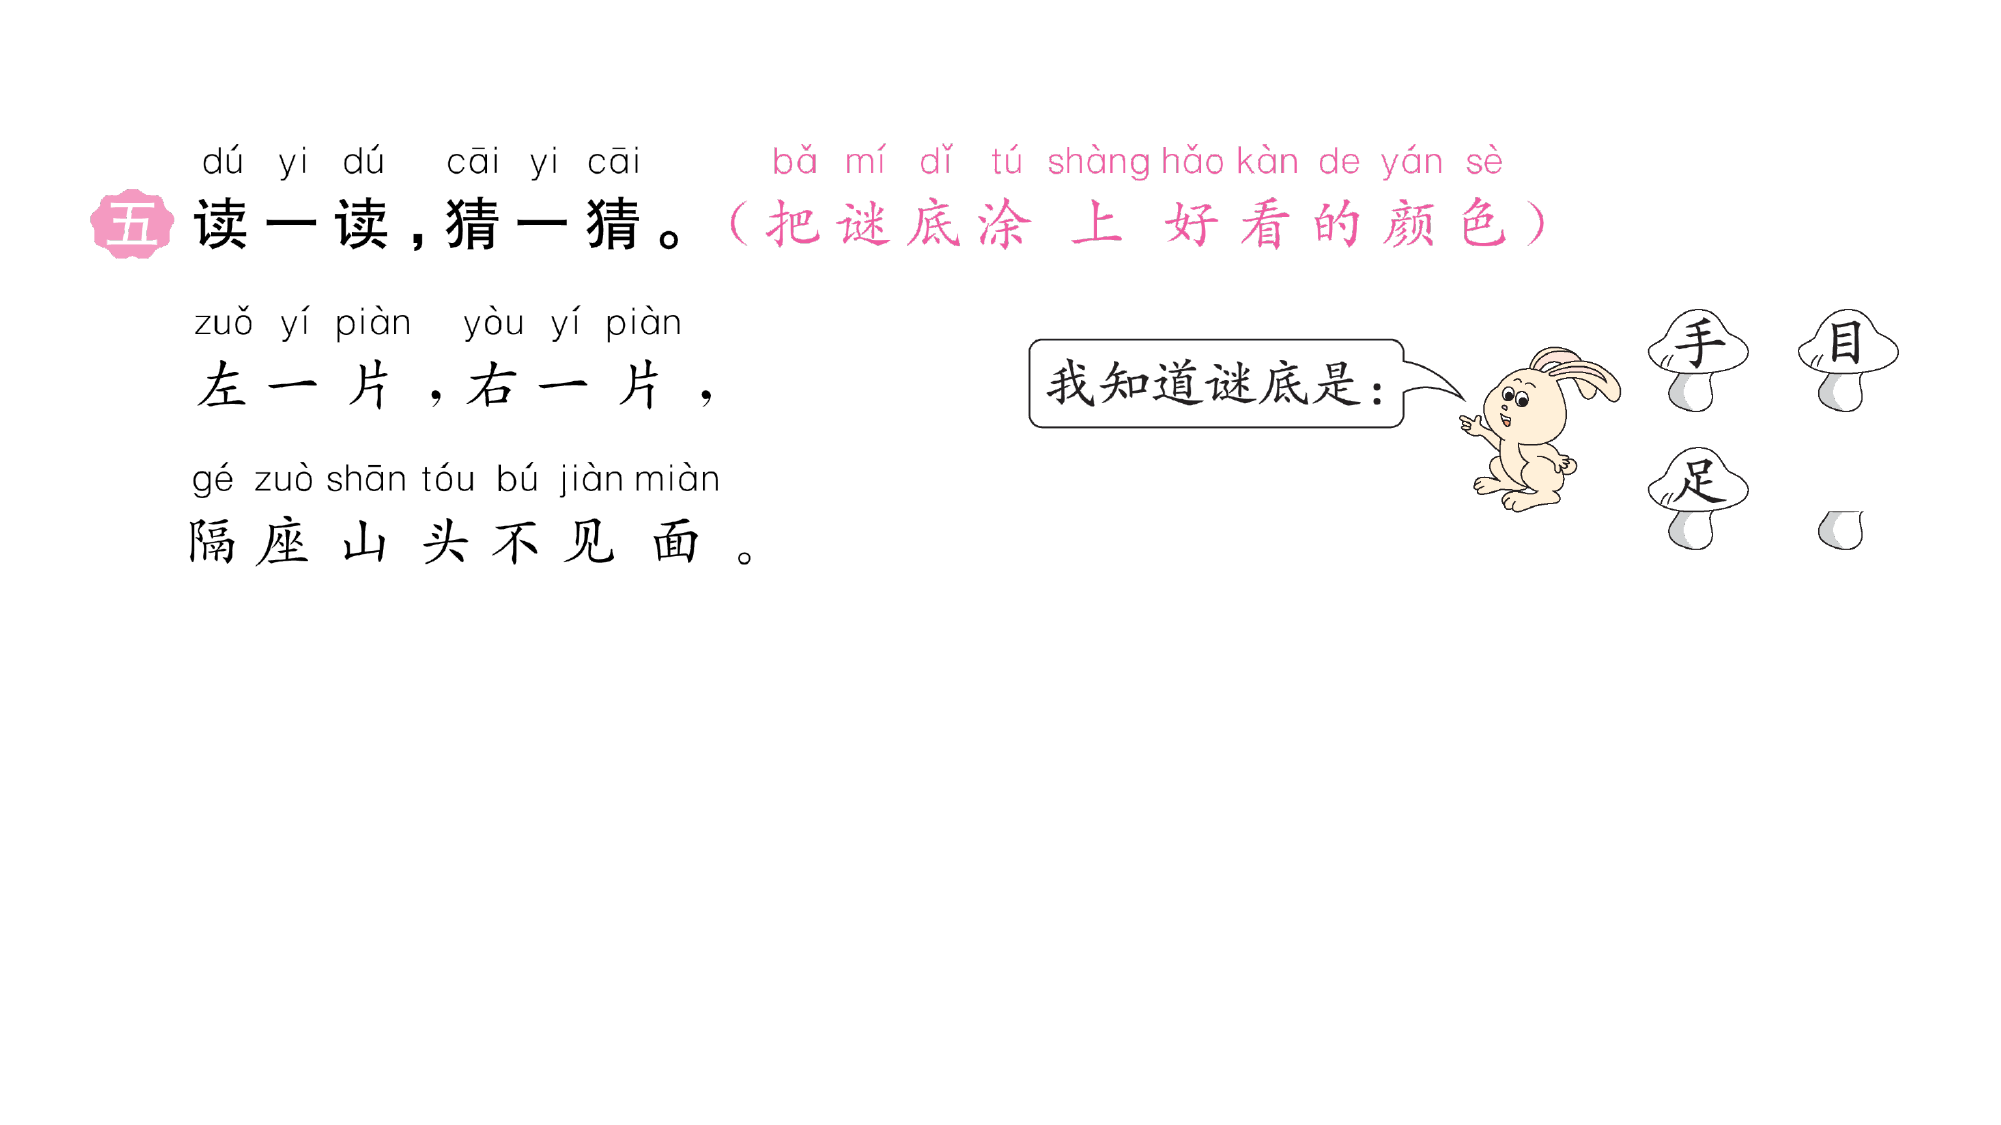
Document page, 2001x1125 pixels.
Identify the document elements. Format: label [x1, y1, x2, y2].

picture [87, 117, 1979, 591]
